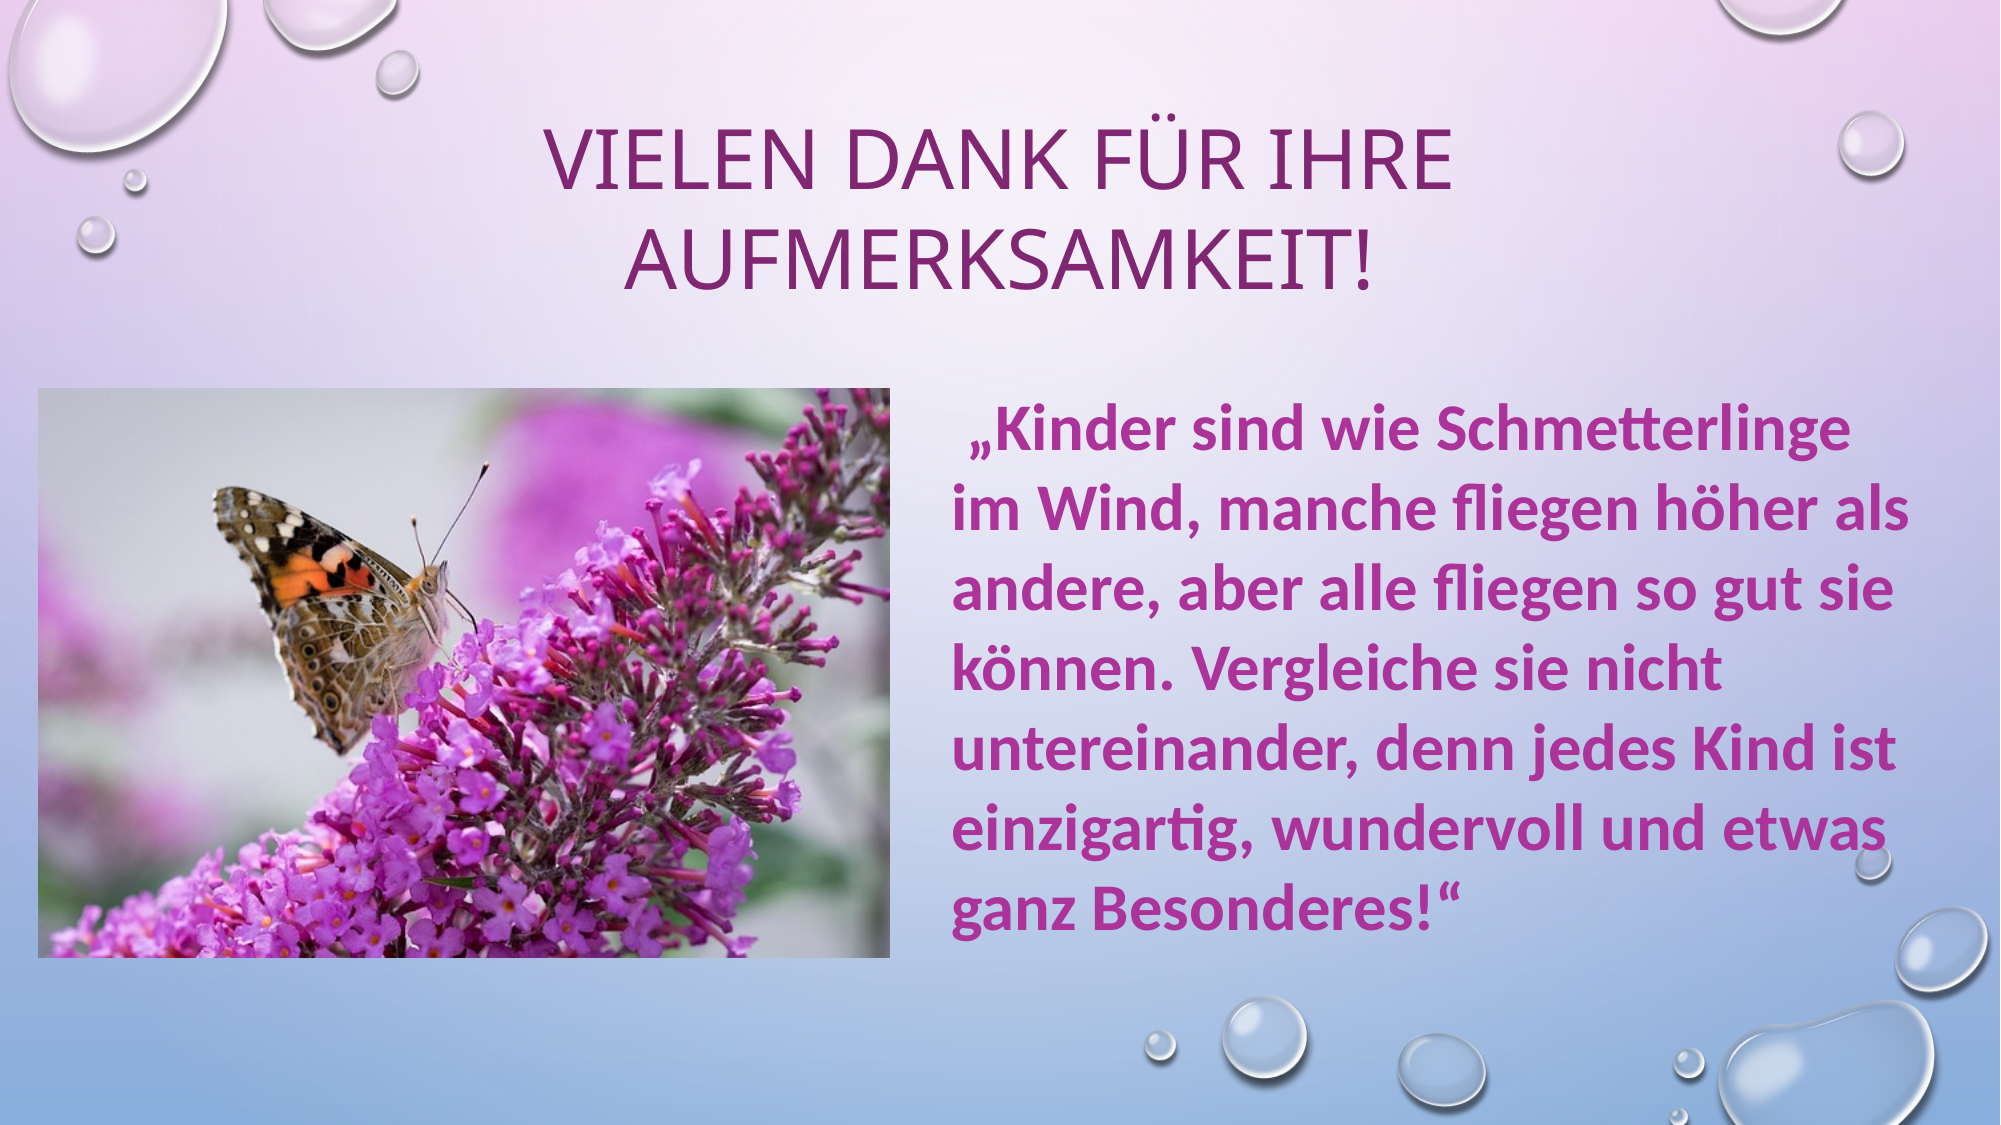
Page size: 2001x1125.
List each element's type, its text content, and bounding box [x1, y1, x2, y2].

text_box VIELEN DANK FÜR IHRE AUFMERKSAMKEIT! [252, 98, 1748, 314]
picture [0, 0, 2000, 1125]
text_box „Kinder sind wie Schmetterlinge im Wind, manche fliegen höher als andere, aber alle fliegen so gut sie können. Vergleiche sie nicht untereinander, denn jedes Kind ist einzigartig, wundervoll und etwas ganz Besonderes!“ [936, 376, 1937, 951]
